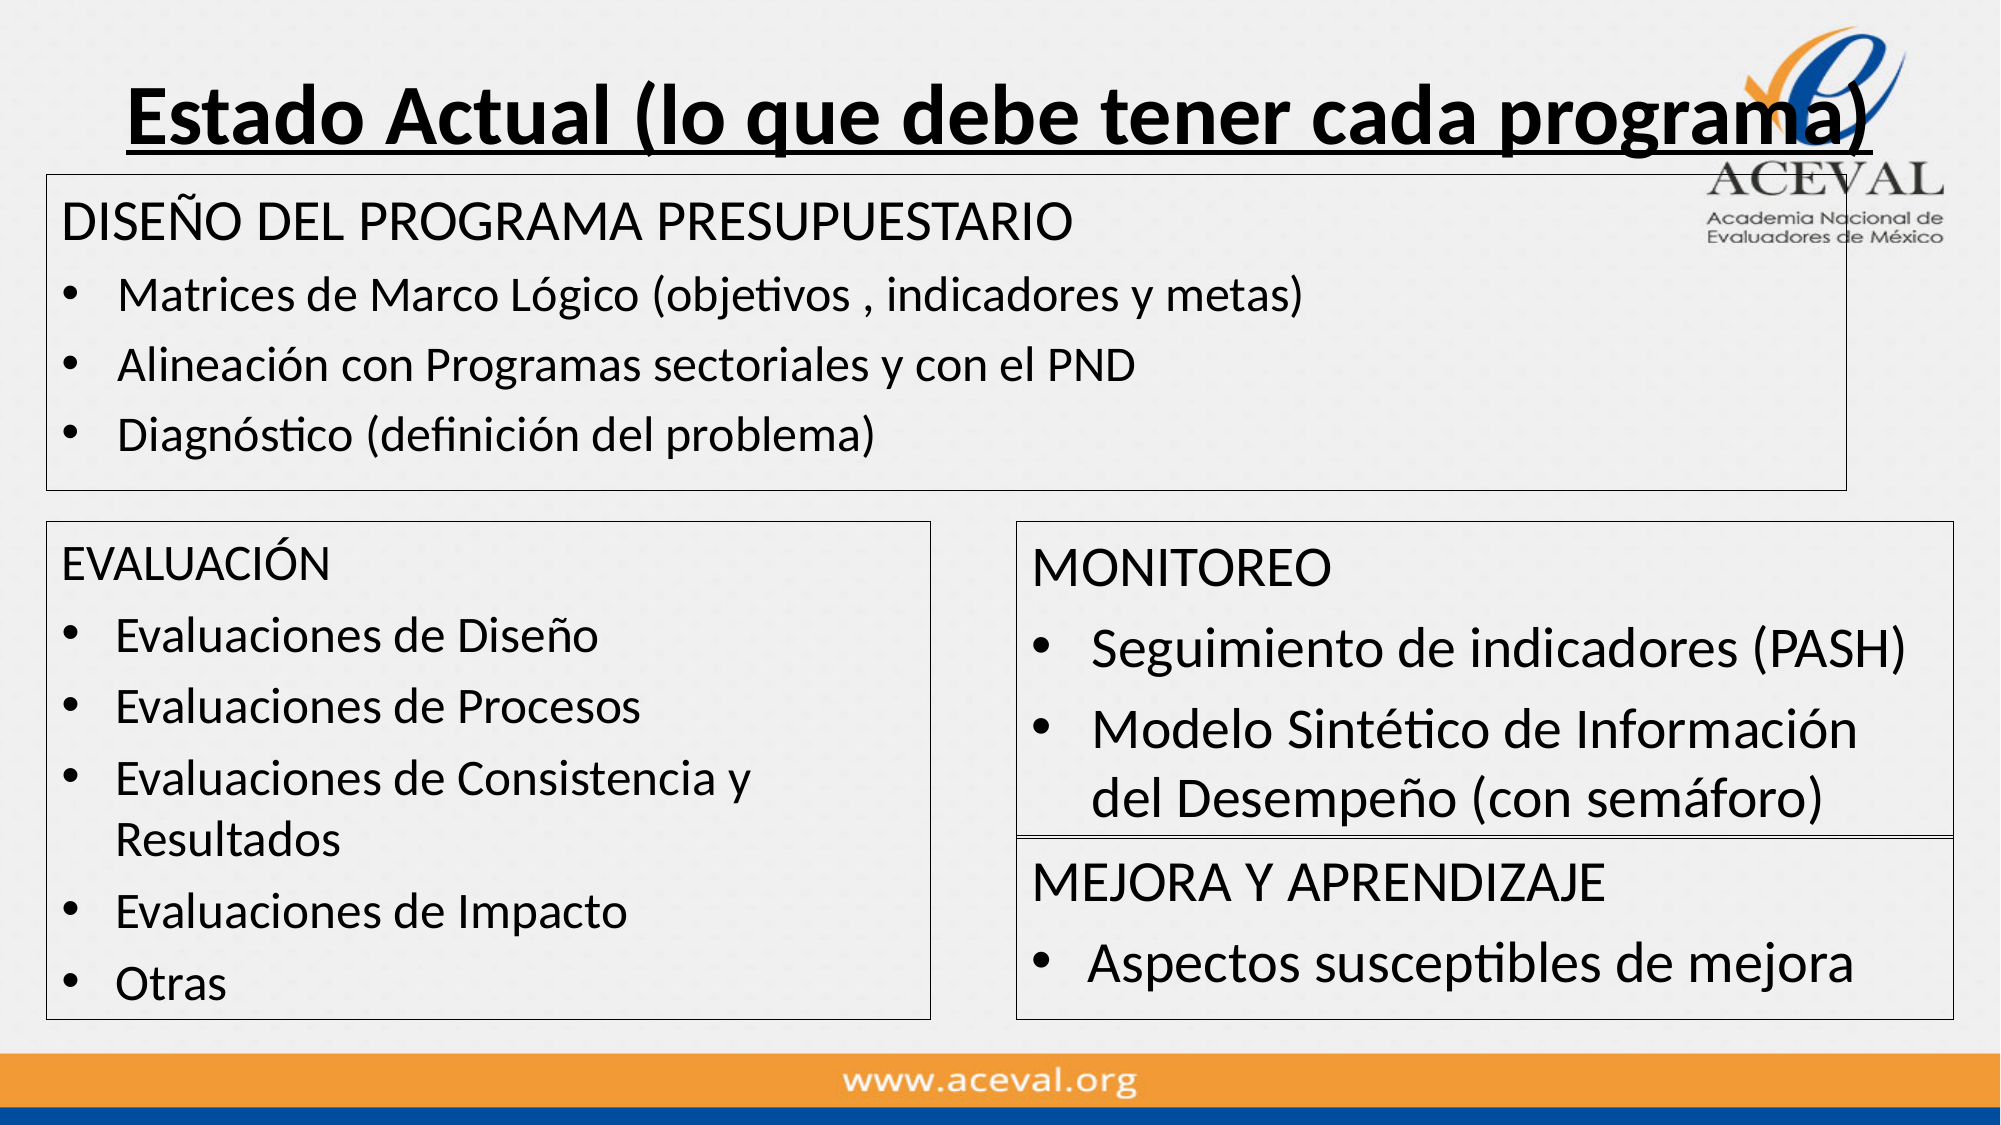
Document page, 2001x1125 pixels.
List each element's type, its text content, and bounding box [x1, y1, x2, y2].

text_box DISEÑO DEL PROGRAMA PRESUPUESTARIO Matrices de Marco Lógico (objetivos , indicadores y metas) Alineación con Programas sectoriales y con el PND Diagnóstico (definición del problema) [46, 174, 1847, 491]
list EVALUACIÓN Evaluaciones de Diseño Evaluaciones de Procesos Evaluaciones de Consistencia y Resultados Evaluaciones de Impacto Otras [46, 521, 931, 1020]
list MONITOREO Seguimiento de indicadores (PASH) Modelo Sintético de Información del Desempeño (con semáforo) [1016, 521, 1954, 835]
picture [0, 0, 2001, 1125]
title Estado Actual (lo que debe tener cada programa) [99, 45, 1900, 175]
text_box MEJORA Y APRENDIZAJE Aspectos susceptibles de mejora [1016, 835, 1954, 1020]
